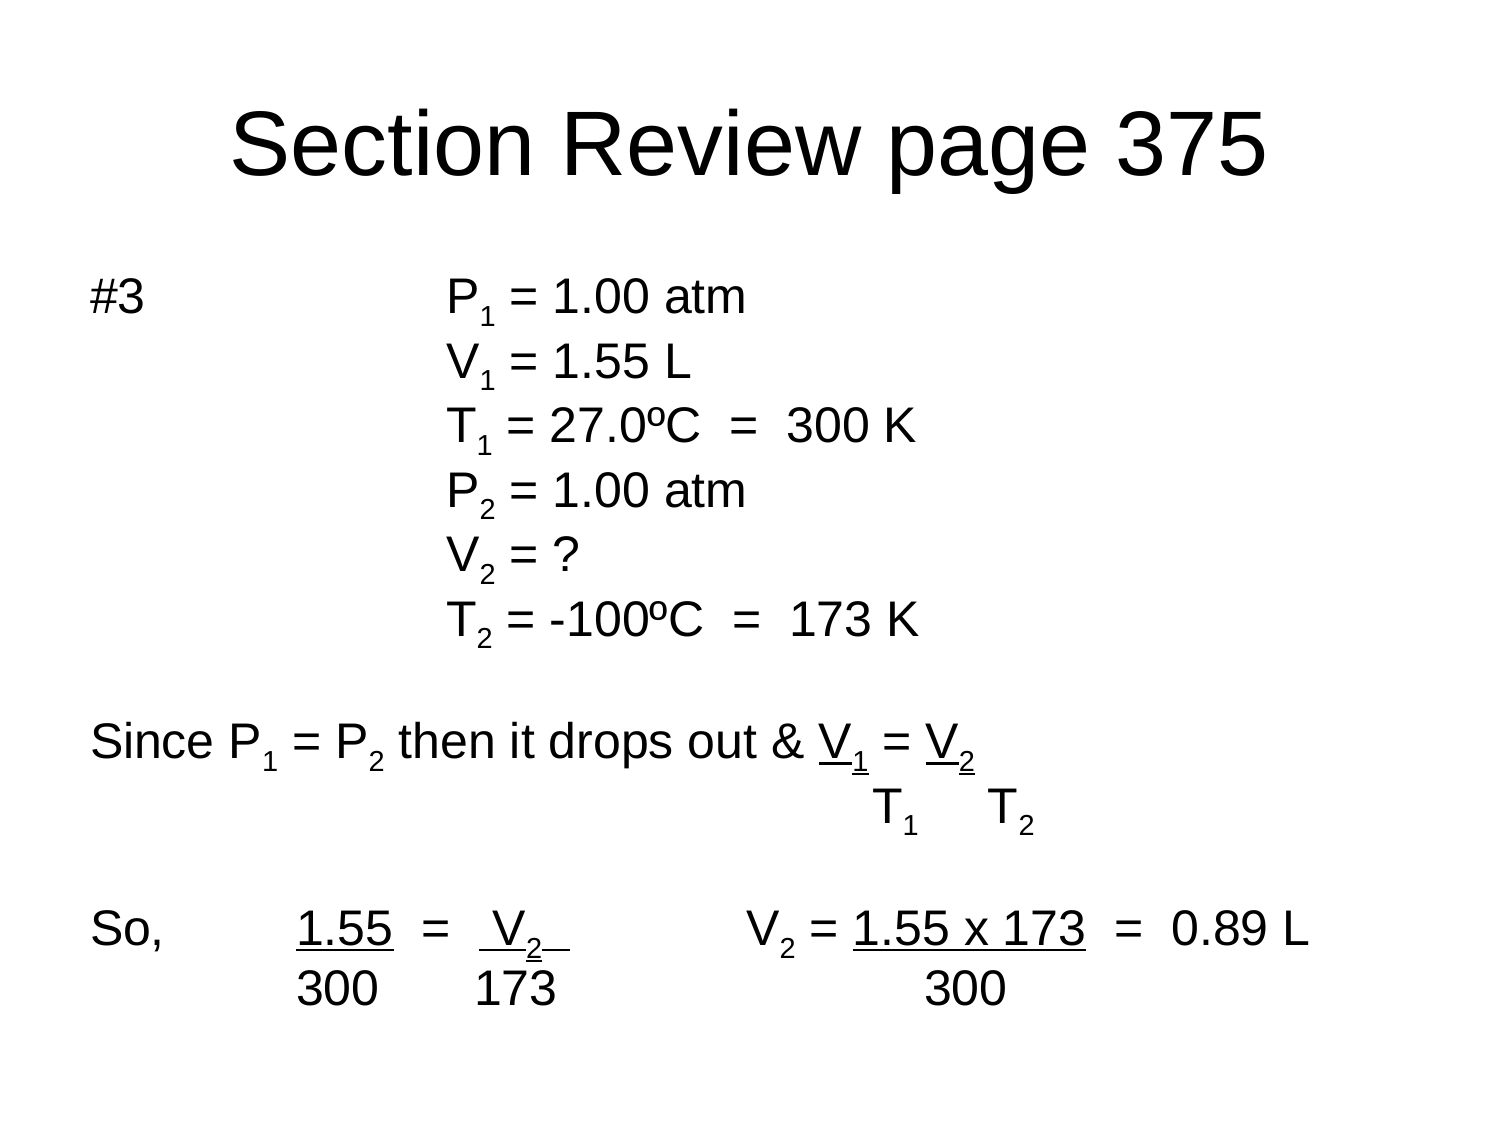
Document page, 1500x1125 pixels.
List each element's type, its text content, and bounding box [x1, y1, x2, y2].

list #3 P1 = 1.00 atm V1 = 1.55 L T1 = 27.0ºC = 300 K P2 = 1.00 atm V2 = ? T2 = -100ºC = 173 K Since P1 = P2 then it drops out & V1 = V2 T1 T2 So, 1.55 = V2 V2 = 1.55 x 173 = 0.89 L 300 173 300 [74, 262, 1426, 1006]
title Section Review page 375 [74, 44, 1426, 233]
